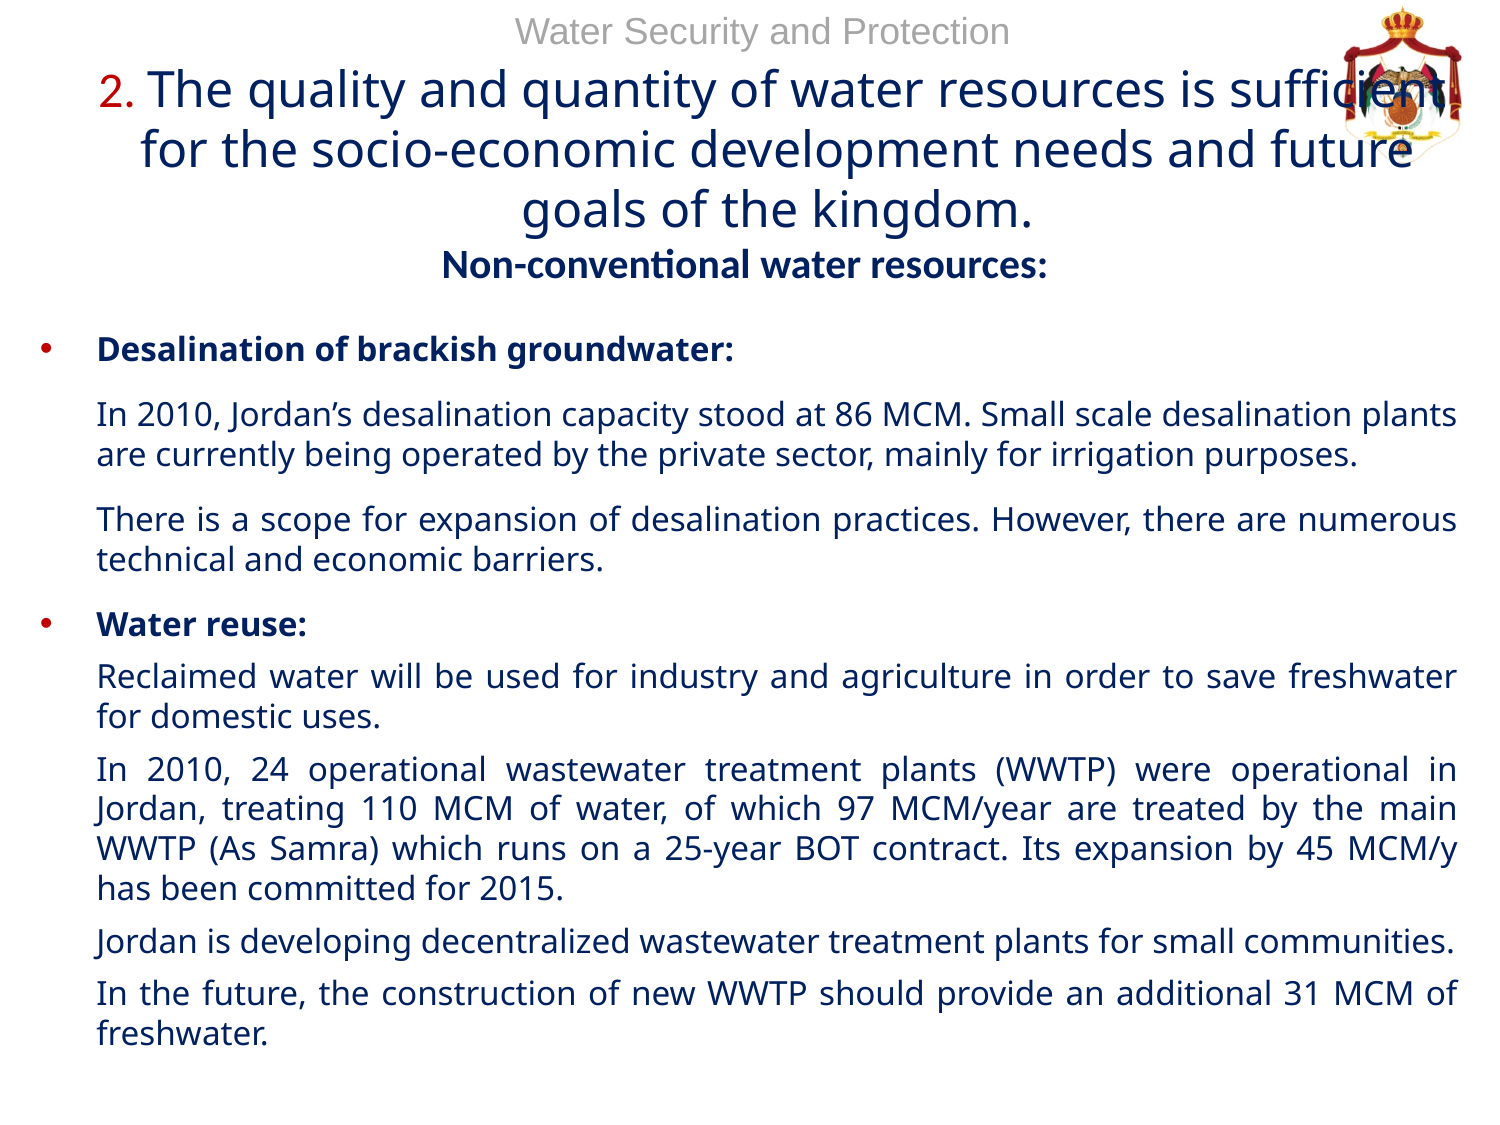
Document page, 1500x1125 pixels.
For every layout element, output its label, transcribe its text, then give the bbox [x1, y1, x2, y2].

picture [1310, 0, 1500, 200]
list 2. The quality and quantity of water resources is sufficient for the socio-economic development needs and future goals of the kingdom. Non-conventional water resources: Desalination of brackish groundwater: In 2010, Jordan’s desalination capacity stood at 86 MCM. Small scale desalination plants are currently being operated by the private sector, mainly for irrigation purposes. There is a scope for expansion of desalination practices. However, there are numerous technical and economic barriers. Water reuse: Reclaimed water will be used for industry and agriculture in order to save freshwater for domestic uses. In 2010, 24 operational wastewater treatment plants (WWTP) were operational in Jordan, treating 110 MCM of water, of which 97 MCM/year are treated by the main WWTP (As Samra) which runs on a 25-year BOT contract. Its expansion by 45 MCM/y has been committed for 2015. Jordan is developing decentralized wastewater treatment plants for small communities. In the future, the construction of new WWTP should provide an additional 31 MCM of freshwater. [24, 49, 1476, 763]
text_box Water Security and Protection [500, 0, 1138, 60]
